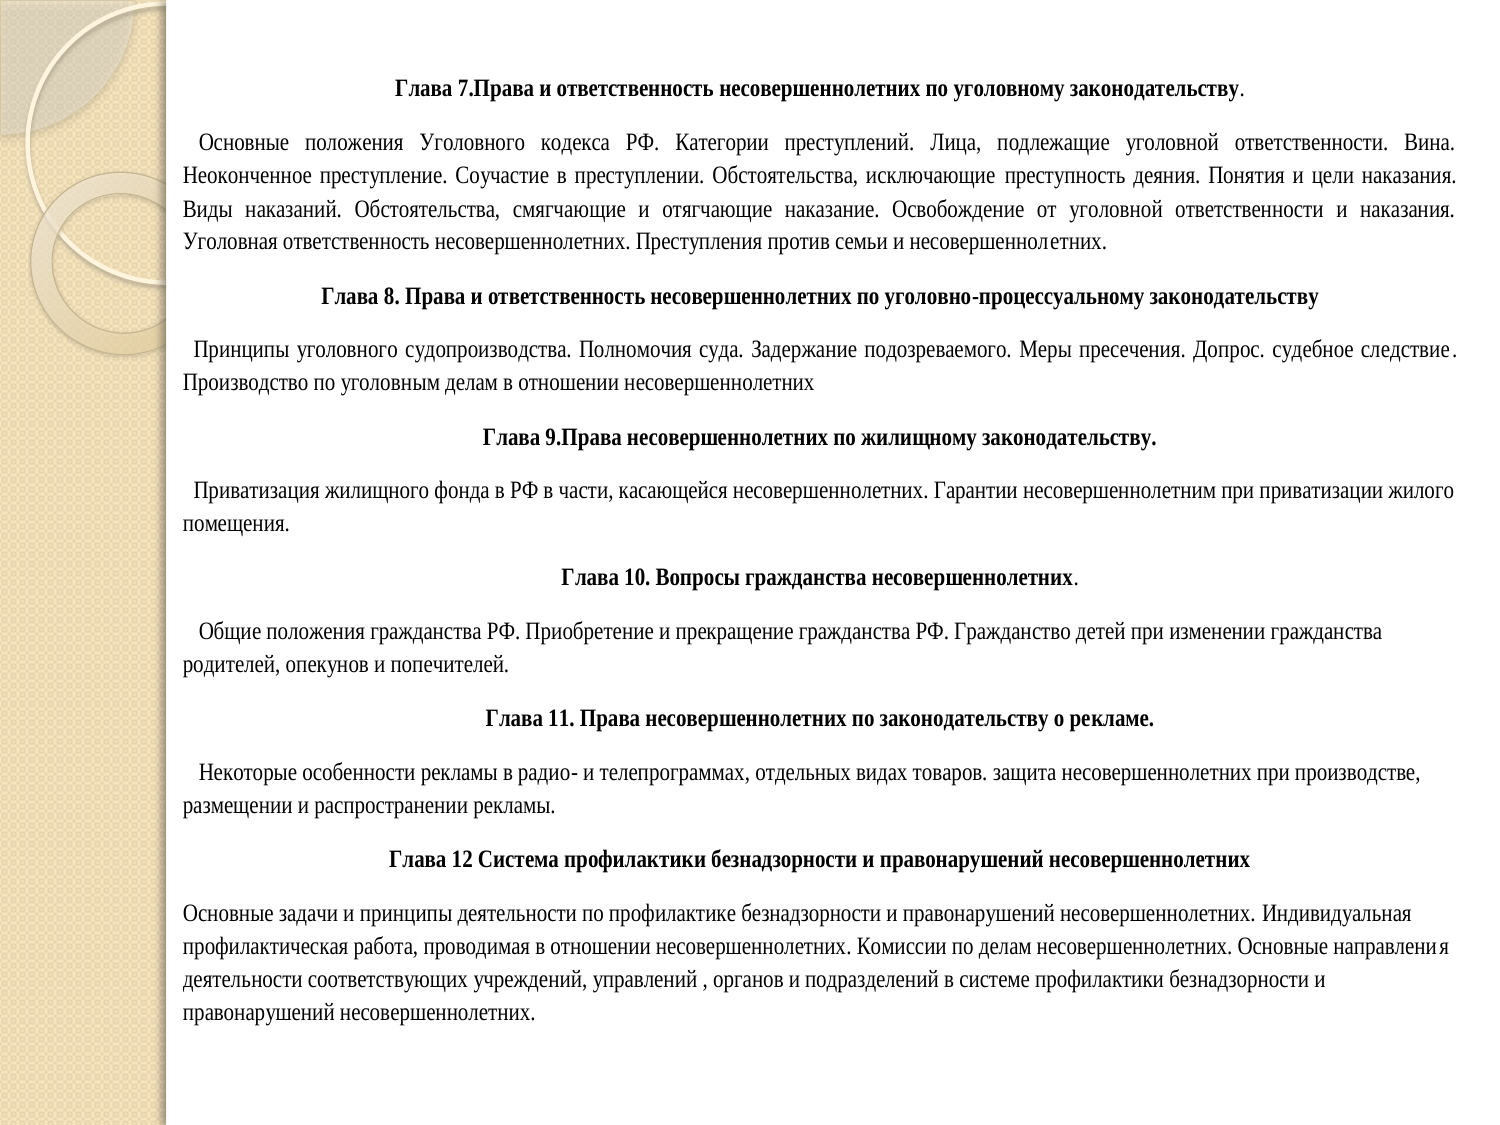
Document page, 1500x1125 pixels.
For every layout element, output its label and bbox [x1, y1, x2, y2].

picture [182, 73, 1459, 1051]
